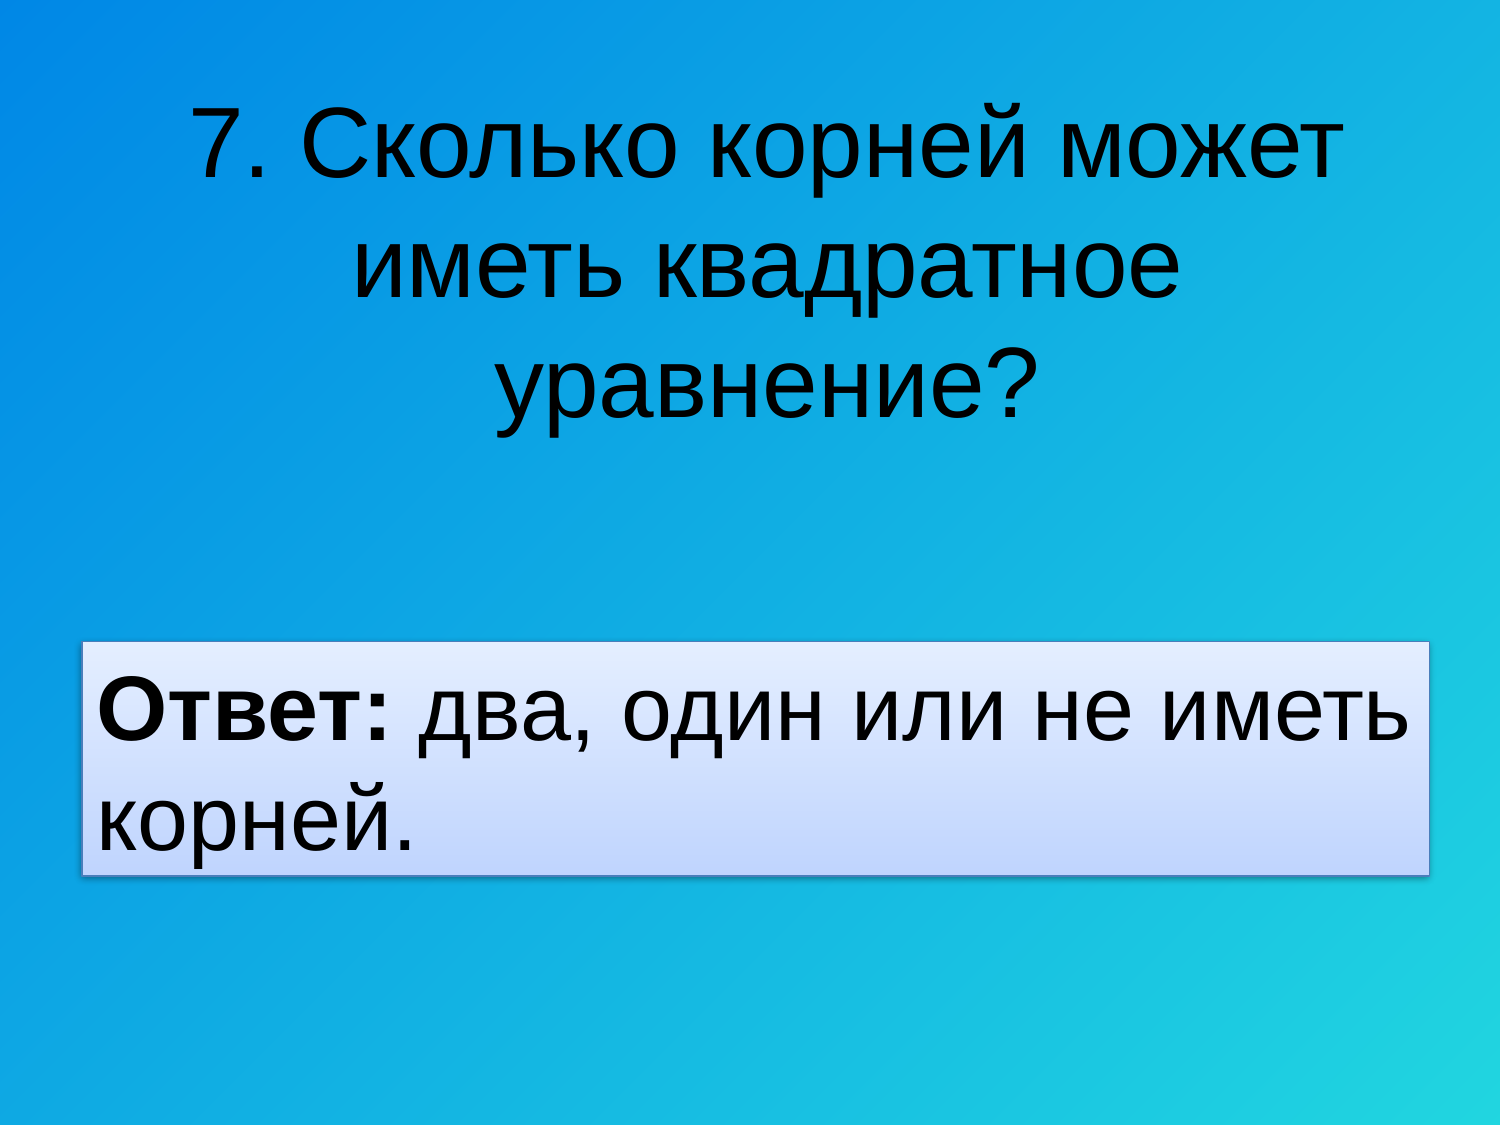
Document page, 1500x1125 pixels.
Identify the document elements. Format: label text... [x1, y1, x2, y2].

text_box Ответ: два, один или не иметь корней. [81, 641, 1430, 877]
text_box 7. Сколько корней может иметь квадратное уравнение? [93, 70, 1442, 445]
